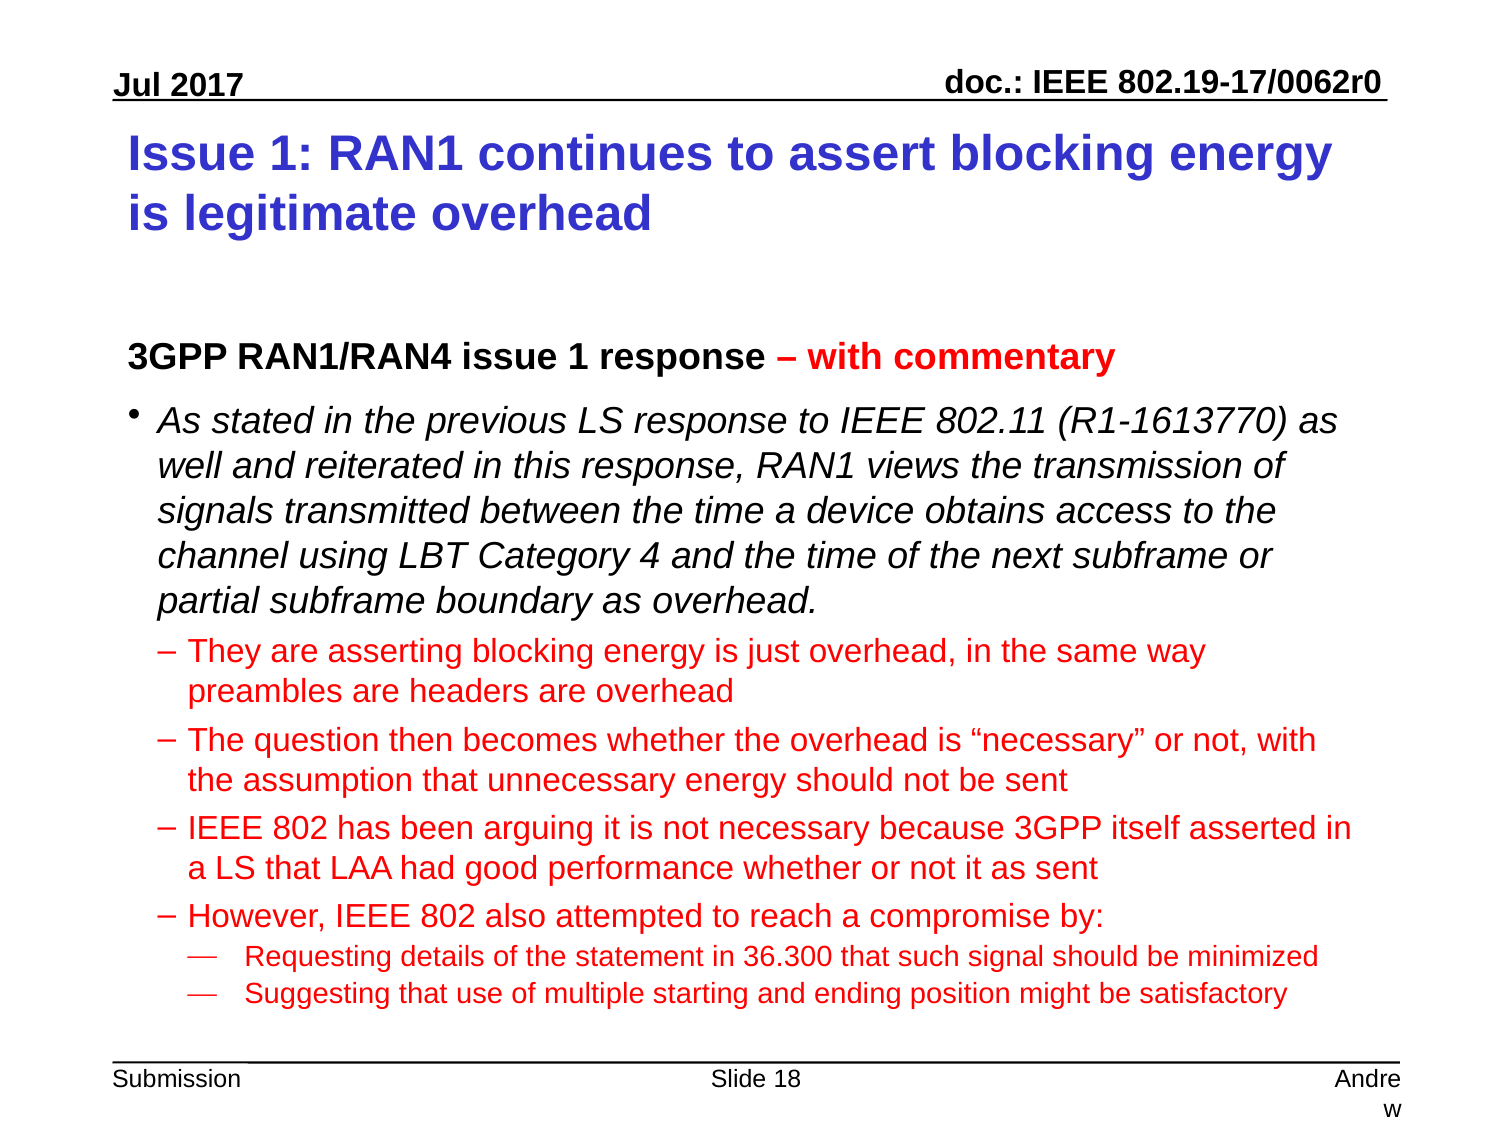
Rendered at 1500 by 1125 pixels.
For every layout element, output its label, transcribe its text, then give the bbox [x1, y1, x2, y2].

list 3GPP RAN1/RAN4 issue 1 response – with commentary As stated in the previous LS response to IEEE 802.11 (R1-1613770) as well and reiterated in this response, RAN1 views the transmission of signals transmitted between the time a device obtains access to the channel using LBT Category 4 and the time of the next subframe or partial subframe boundary as overhead. They are asserting blocking energy is just overhead, in the same way preambles are headers are overhead The question then becomes whether the overhead is “necessary” or not, with the assumption that unnecessary energy should not be sent IEEE 802 has been arguing it is not necessary because 3GPP itself asserted in a LS that LAA had good performance whether or not it as sent However, IEEE 802 also attempted to reach a compromise by: Requesting details of the statement in 36.300 that such signal should be minimized Suggesting that use of multiple starting and ending position might be satisfactory [112, 324, 1388, 1000]
slide_number Slide 18 [709, 1061, 803, 1093]
footer Andrew Myles, Cisco [1320, 1061, 1402, 1093]
title Issue 1: RAN1 continues to assert blocking energy is legitimate overhead [112, 112, 1388, 288]
